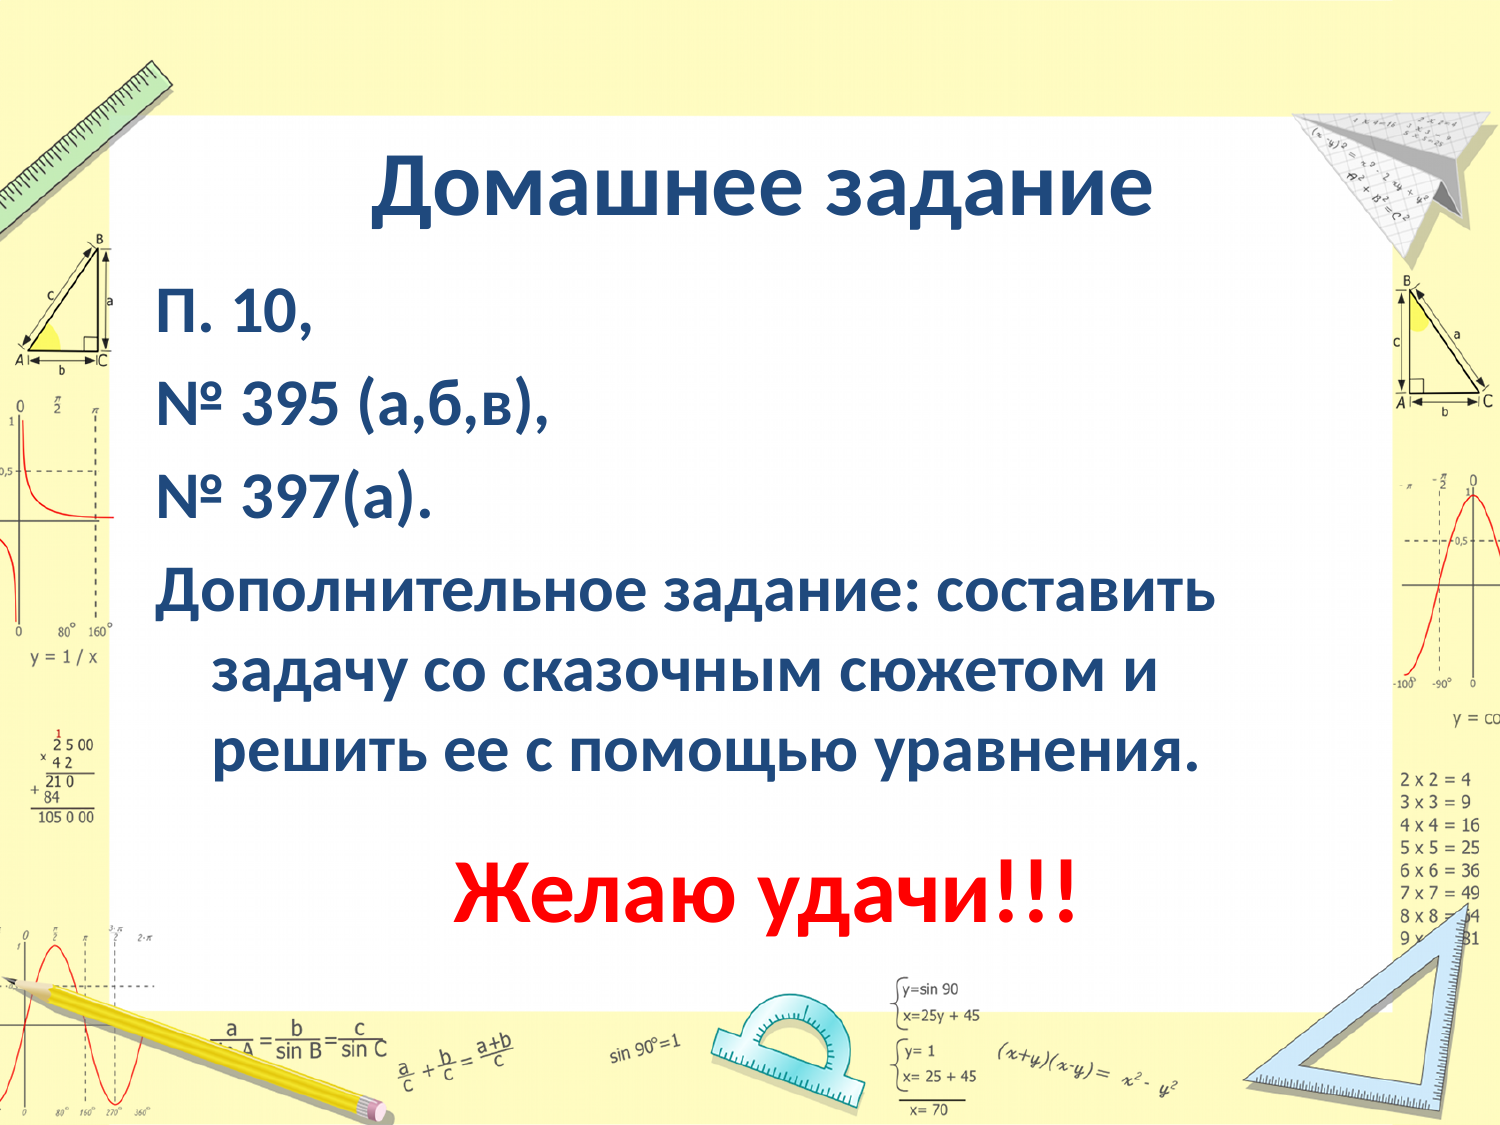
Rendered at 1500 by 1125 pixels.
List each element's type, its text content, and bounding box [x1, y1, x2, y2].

list П. 10, № 395 (а,б,в), № 397(а). Дополнительное задание: составить задачу со сказочным сюжетом и решить ее с помощью уравнения. [140, 257, 1400, 786]
text_box Желаю удачи!!! [93, 832, 1444, 940]
picture [0, 0, 1500, 1125]
title Домашнее задание [88, 125, 1439, 233]
